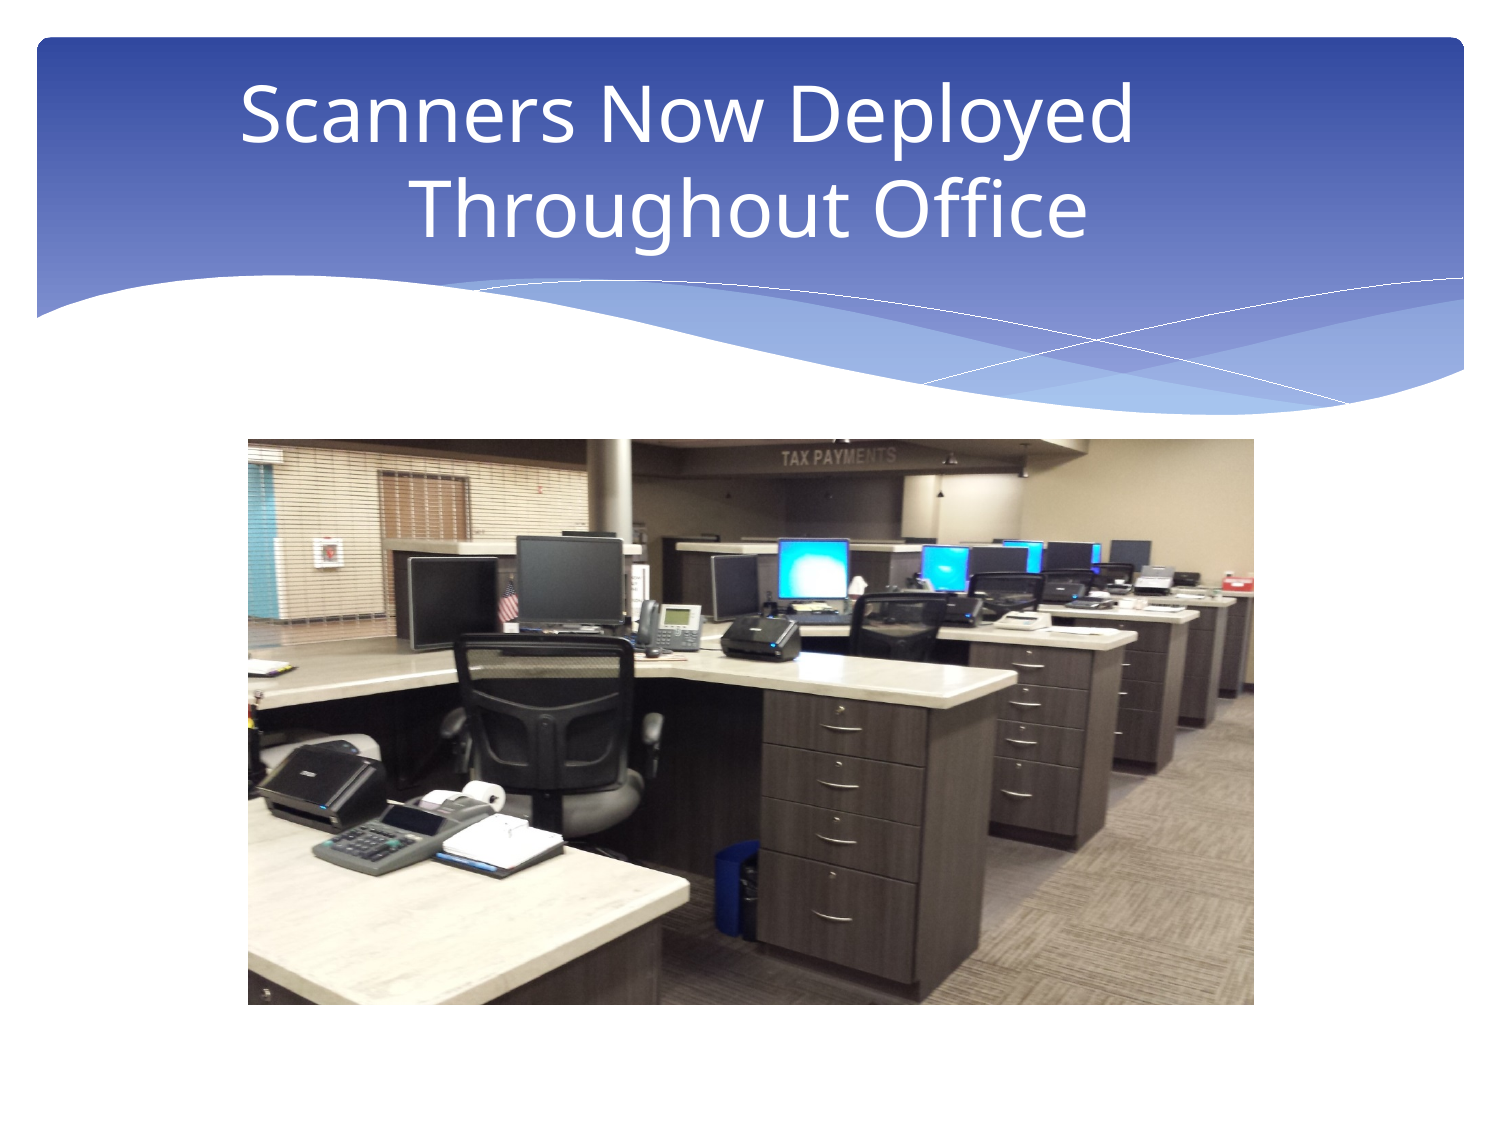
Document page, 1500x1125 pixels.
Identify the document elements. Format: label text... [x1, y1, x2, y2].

title Scanners Now Deployed Throughout Office [75, 55, 1425, 261]
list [247, 438, 1254, 1005]
